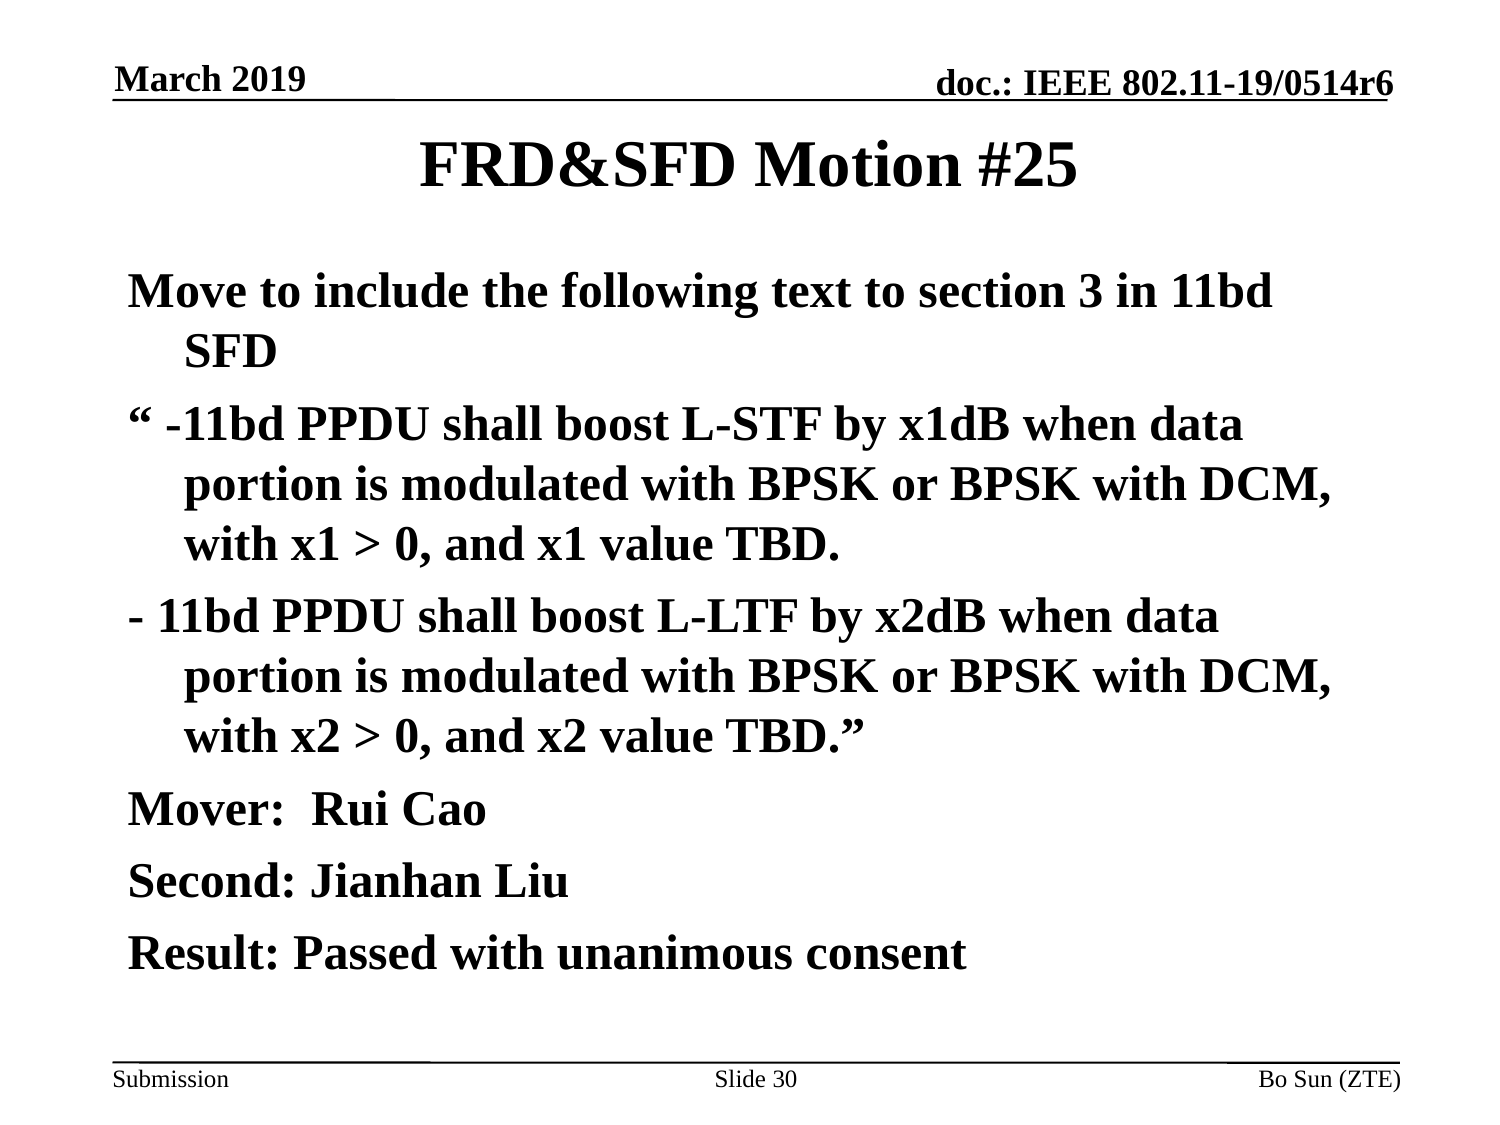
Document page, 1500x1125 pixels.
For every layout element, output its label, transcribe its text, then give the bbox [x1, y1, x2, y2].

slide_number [114, 54, 423, 100]
slide_number Slide 30 [712, 1061, 800, 1123]
list Move to include the following text to section 3 in 11bd SFD “ -11bd PPDU shall boost L-STF by x1dB when data portion is modulated with BPSK or BPSK with DCM, with x1 > 0, and x1 value TBD. - 11bd PPDU shall boost L-LTF by x2dB when data portion is modulated with BPSK or BPSK with DCM, with x2 > 0, and x2 value TBD.” Mover: Rui Cao Second: Jianhan Liu Result: Passed with unanimous consent [112, 249, 1388, 1000]
footer Bo Sun (ZTE) [878, 1061, 1402, 1093]
title FRD&SFD Motion #25 [112, 112, 1388, 209]
